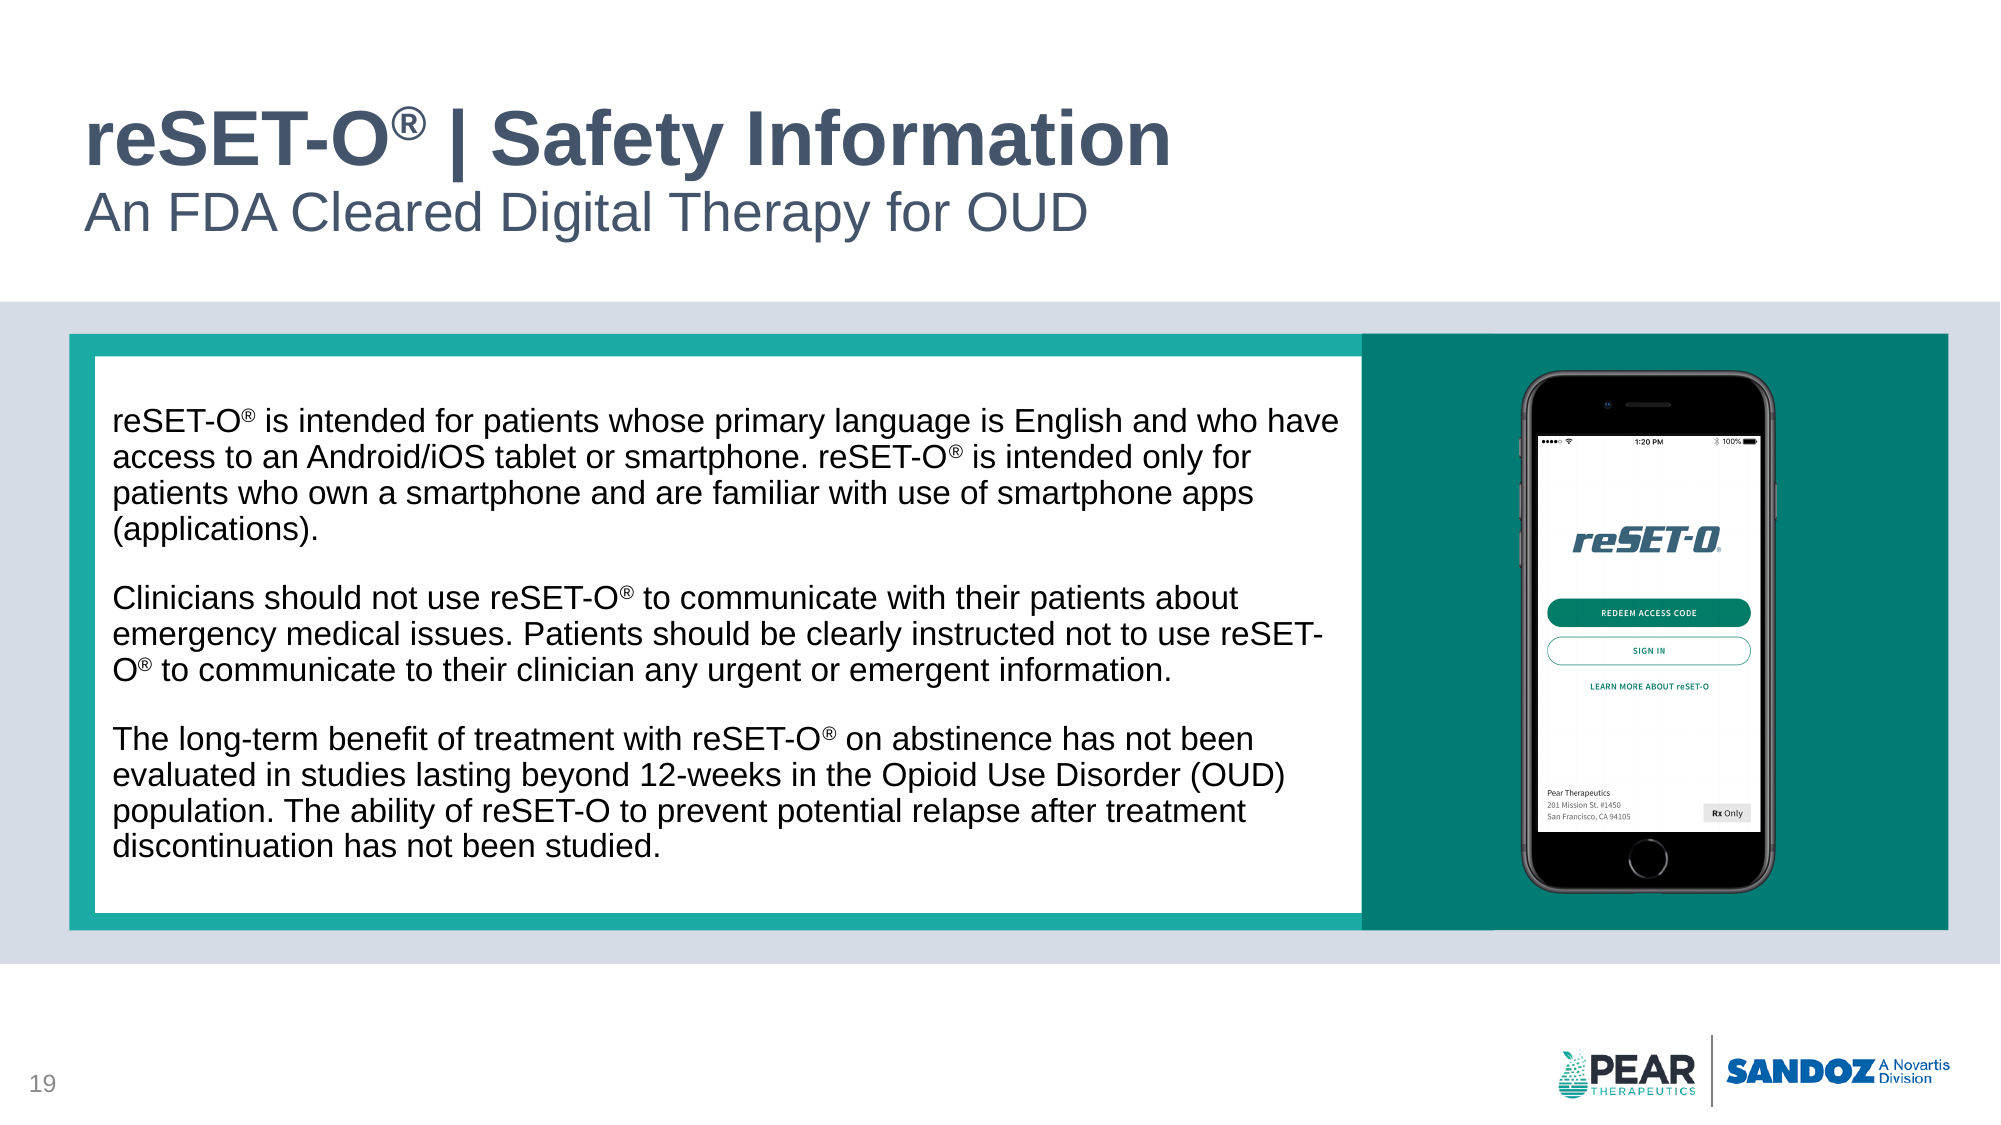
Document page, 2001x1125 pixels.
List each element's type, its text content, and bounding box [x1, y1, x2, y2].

text_box [1361, 333, 1949, 931]
title reSET-O® | Safety Information An FDA Cleared Digital Therapy for OUD [69, 59, 1955, 278]
text_box [0, 301, 2000, 965]
list reSET-O® is intended for patients whose primary language is English and who have access to an Android/iOS tablet or smartphone. reSET-O® is intended only for patients who own a smartphone and are familiar with use of smartphone apps (applications). Clinicians should not use reSET-O® to communicate with their patients about emergency medical issues. Patients should be clearly instructed not to use reSET-O® to communicate to their clinician any urgent or emergent information. The long-term benefit of treatment with reSET-O® on abstinence has not been evaluated in studies lasting beyond 12-weeks in the Opioid Use Disorder (OUD) population. The ability of reSET-O to prevent potential relapse after treatment discontinuation has not been studied. [95, 356, 1361, 913]
picture [1550, 1040, 1703, 1102]
picture [1519, 370, 1777, 894]
picture [1717, 1056, 1958, 1086]
text_box [68, 333, 1361, 931]
